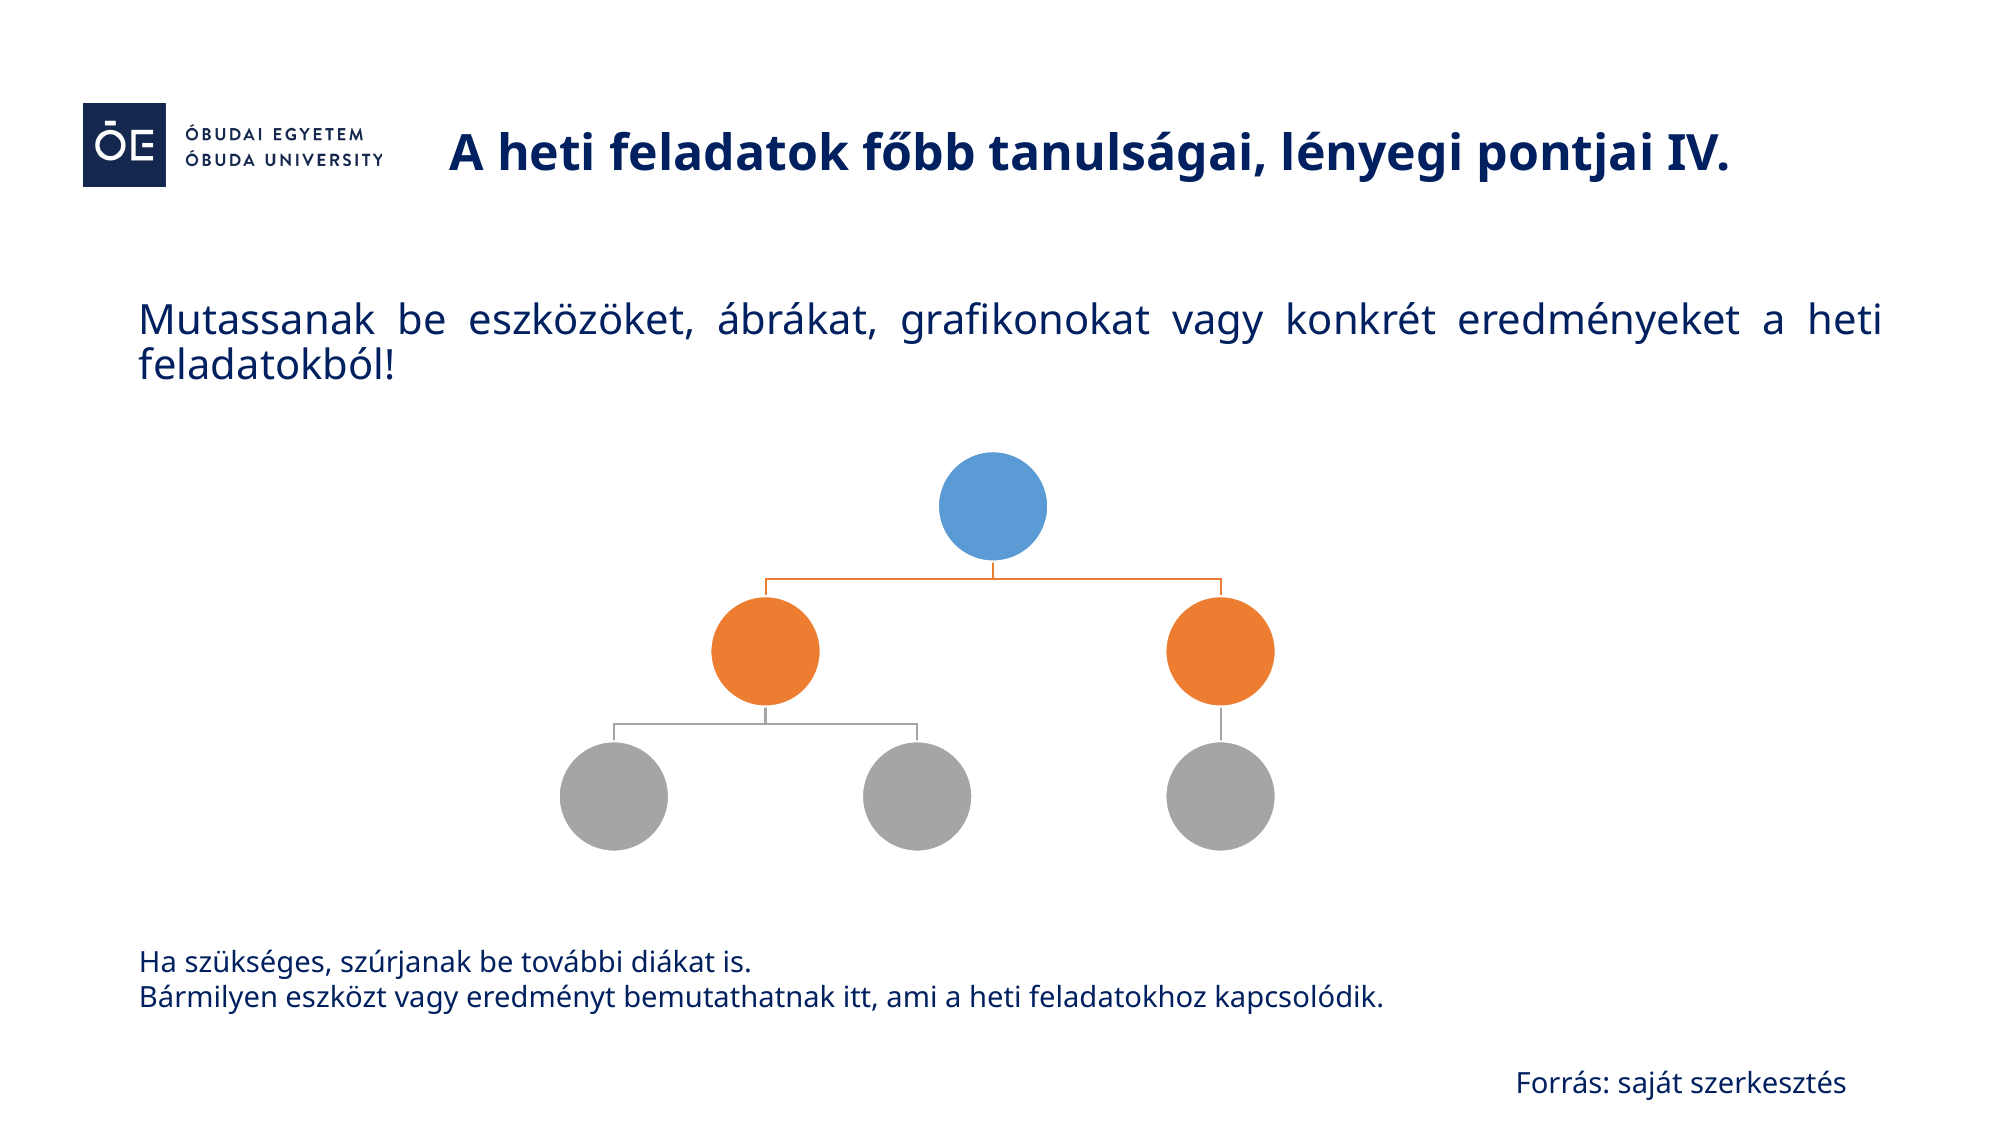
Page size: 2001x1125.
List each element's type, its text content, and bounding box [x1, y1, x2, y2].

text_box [558, 291, 1442, 1012]
text_box A heti feladatok főbb tanulságai, lényegi pontjai IV. [434, 113, 1835, 189]
text_box Mutassanak be eszközöket, ábrákat, grafikonokat vagy konkrét eredményeket a heti feladatokból! [124, 291, 558, 896]
text_box Forrás: saját szerkesztés [1500, 1057, 1863, 1107]
text_box Ha szükséges, szúrjanak be további diákat is. Bármilyen eszközt vagy eredményt bemutathatnak itt, ami a heti feladatokhoz kapcsolódik. [124, 935, 1418, 1056]
text_box Mutassanak be eszközöket, ábrákat, grafikonokat vagy konkrét eredményeket a heti feladatokból! [1442, 291, 1899, 896]
